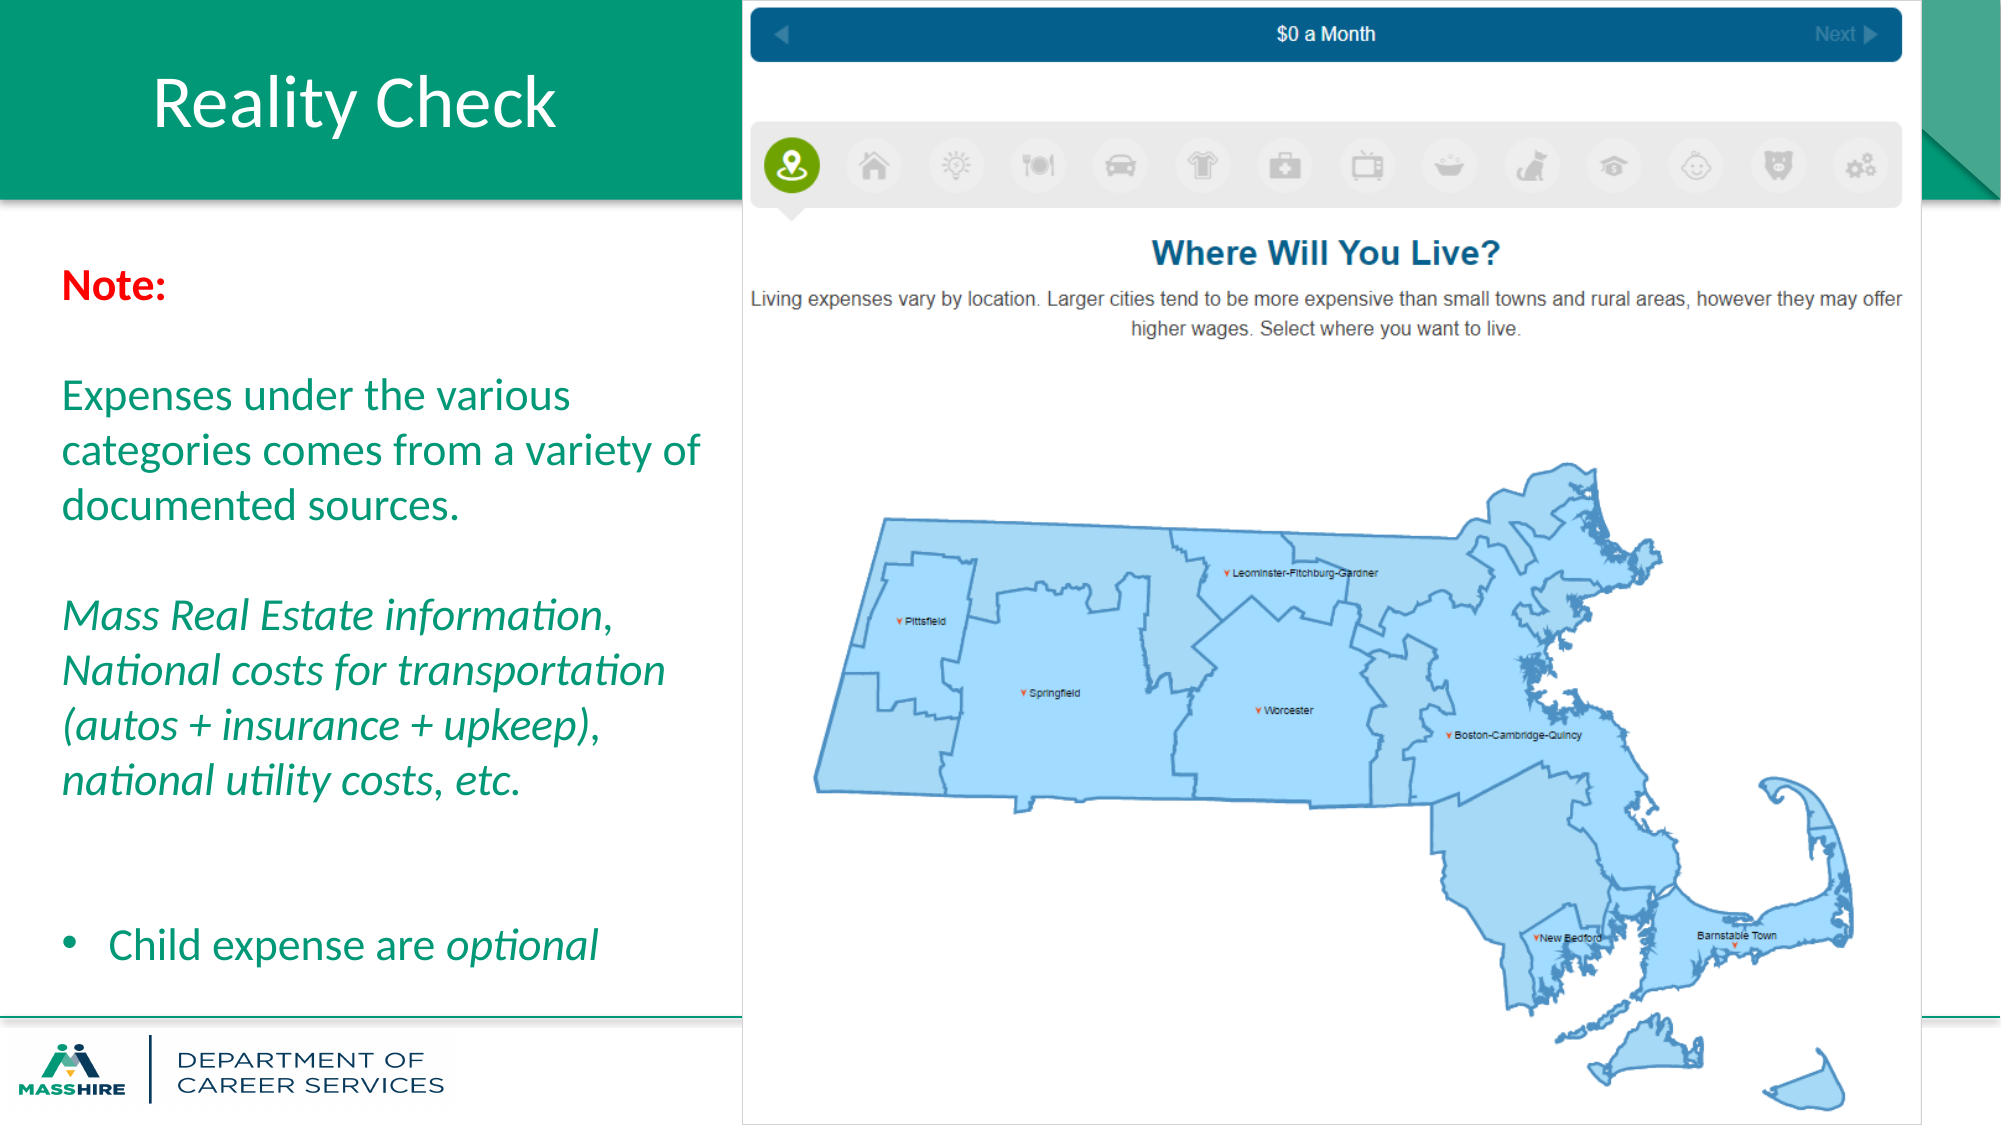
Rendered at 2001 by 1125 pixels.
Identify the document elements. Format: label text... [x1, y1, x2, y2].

picture [8, 1031, 455, 1109]
picture [742, 0, 1922, 1125]
title Reality Check [137, 0, 697, 212]
text_box Note: Expenses under the various categories comes from a variety of documented sources. Mass Real Estate information, National costs for transportation (autos + insurance + upkeep), national utility costs, etc. Child expense are optional [46, 247, 727, 977]
